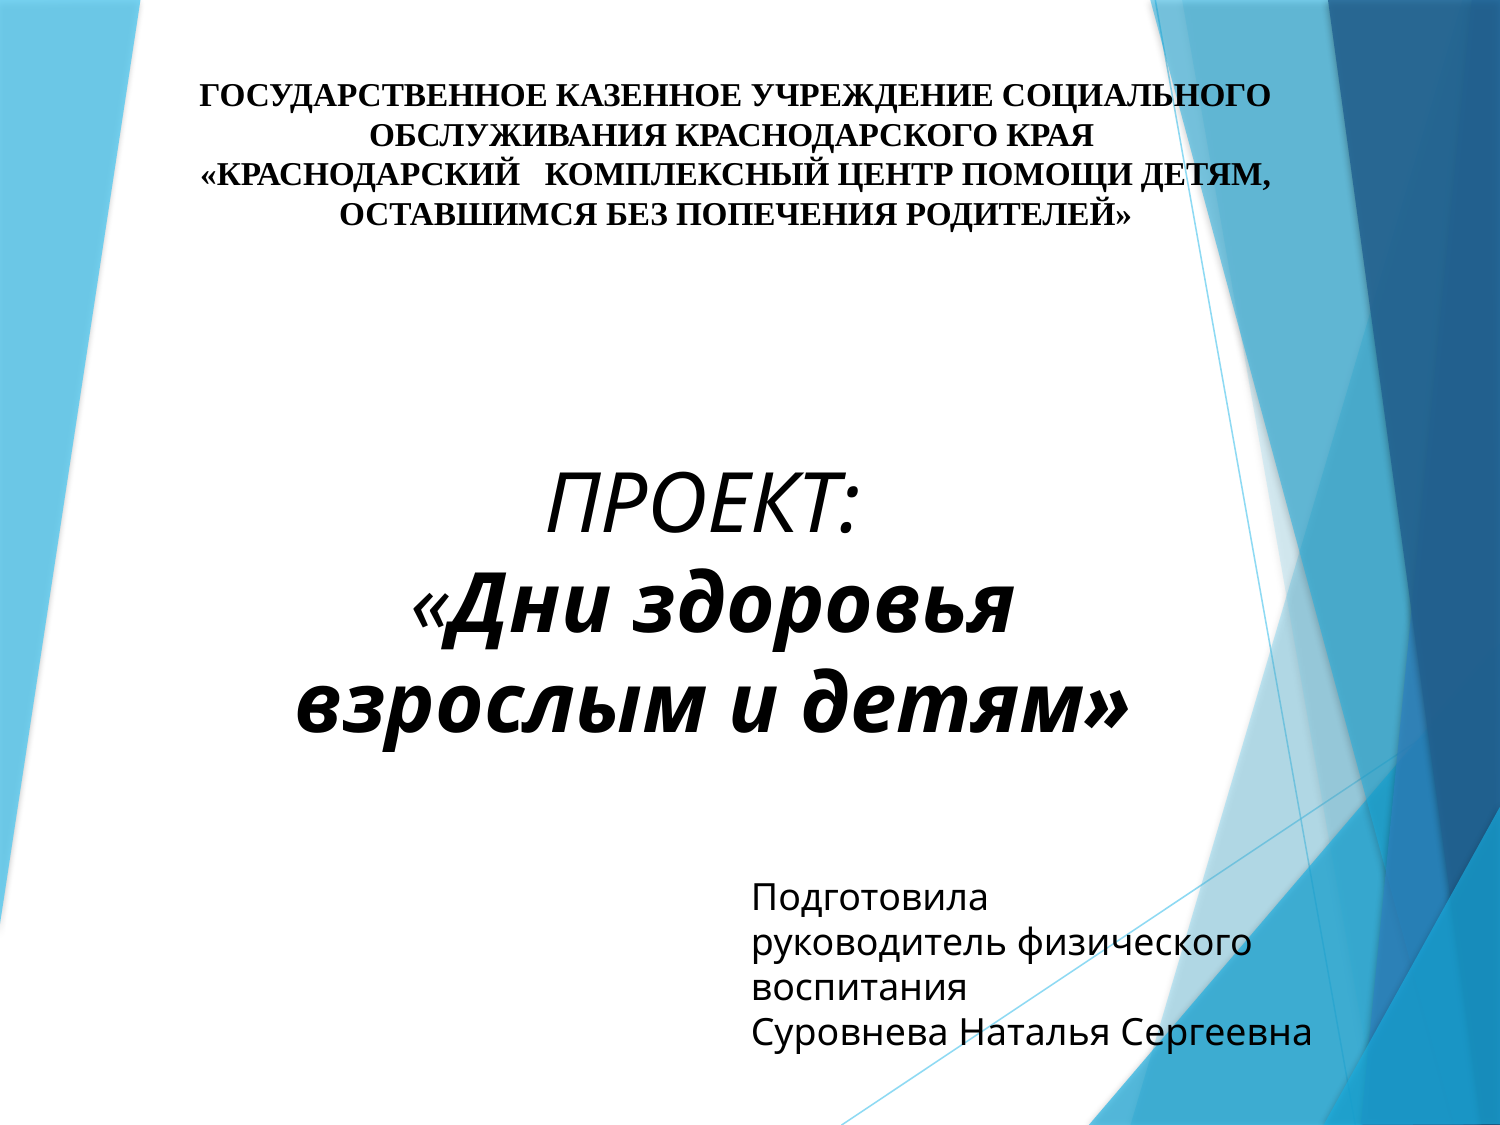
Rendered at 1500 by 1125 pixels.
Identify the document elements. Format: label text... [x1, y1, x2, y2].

title ПРОЕКТ: «Дни здоровья взрослым и детям» [235, 487, 1192, 758]
text_box Подготовила руководитель физического воспитания Суровнева Наталья Сергеевна [736, 865, 1474, 1061]
subtitle ГОСУДАРСТВЕННОЕ КАЗЕННОЕ УЧРЕЖДЕНИЕ СОЦИАЛЬНОГО ОБСЛУЖИВАНИЯ КРАСНОДАРСКОГО КРАЯ «КРАСНОДАРСКИЙ КОМПЛЕКСНЫЙ ЦЕНТР ПОМОЩИ ДЕТЯМ, ОСТАВШИМСЯ БЕЗ ПОПЕЧЕНИЯ РОДИТЕЛЕЙ» [138, 65, 1334, 303]
